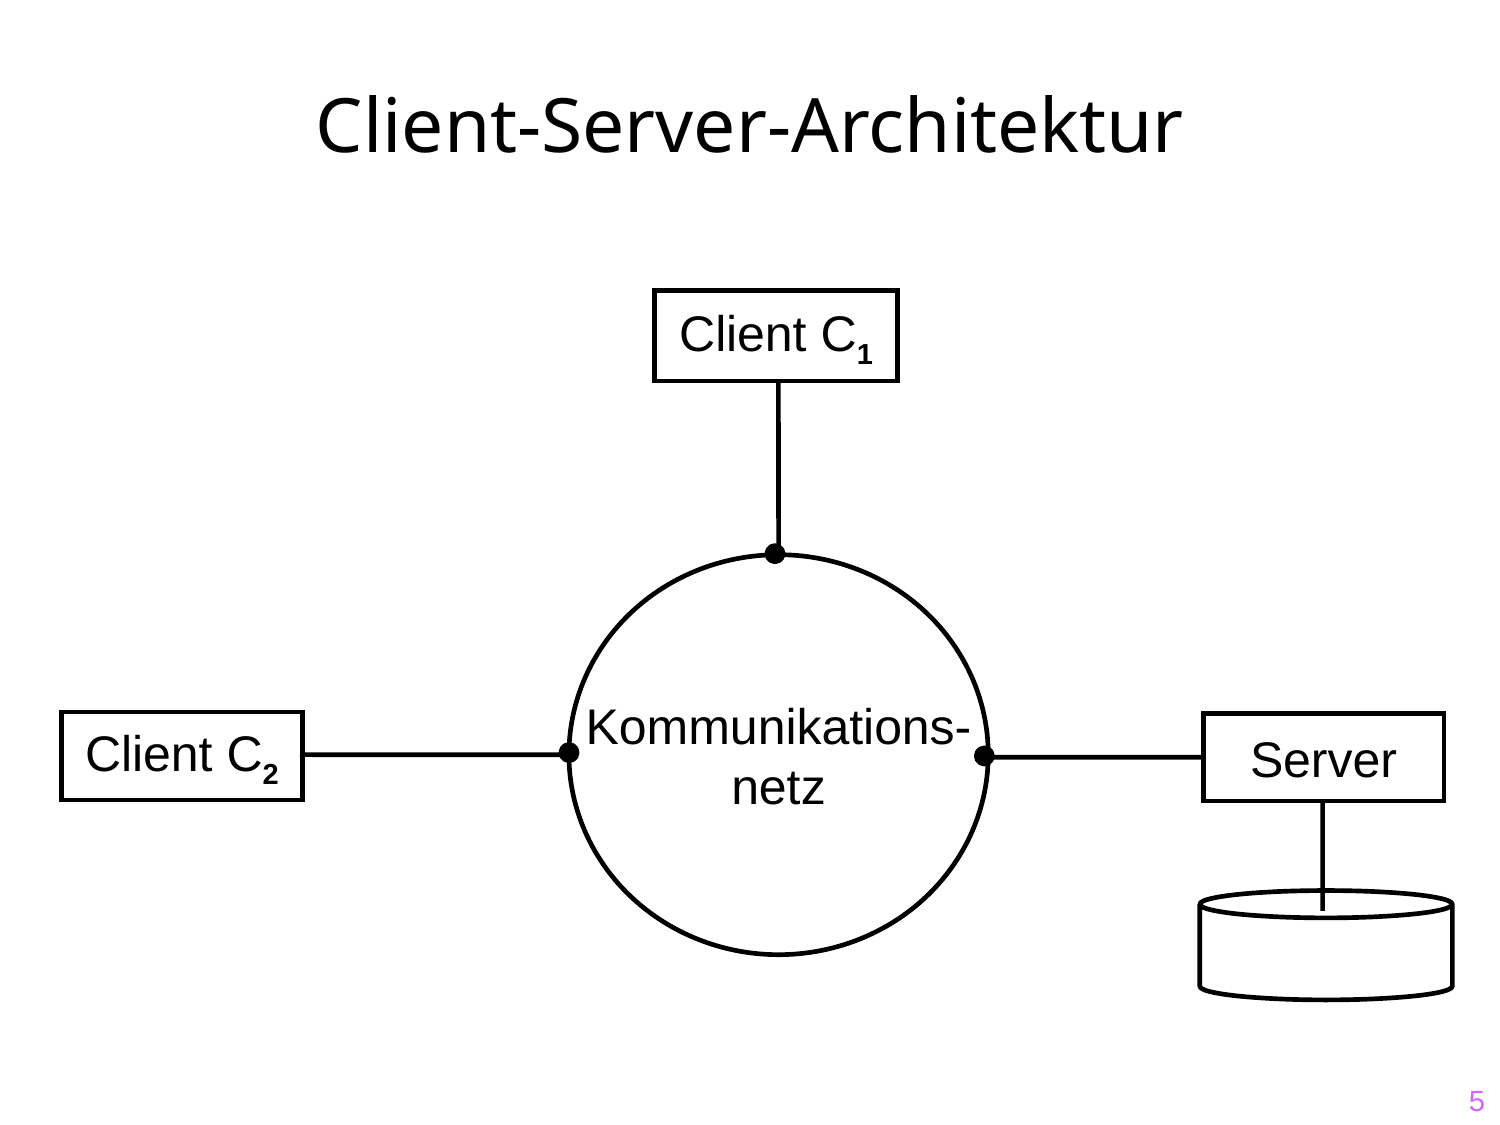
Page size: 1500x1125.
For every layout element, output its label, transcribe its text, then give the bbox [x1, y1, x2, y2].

text_box [561, 745, 577, 760]
text_box [767, 546, 783, 561]
slide_number 5 [1187, 1049, 1500, 1125]
text_box PhiloVorls := Vorlesungen ⋉gelesenVon=PersNr PhiloProfs ´ [1199, 890, 1453, 917]
text_box Server [1203, 713, 1444, 802]
title Client-Server-Architektur [0, 0, 1500, 176]
text_box Client C1 [654, 290, 898, 381]
text_box Client C2 [61, 711, 303, 800]
text_box [1199, 890, 1453, 1000]
text_box Kommunikations- netz [569, 554, 989, 955]
text_box [977, 748, 992, 764]
